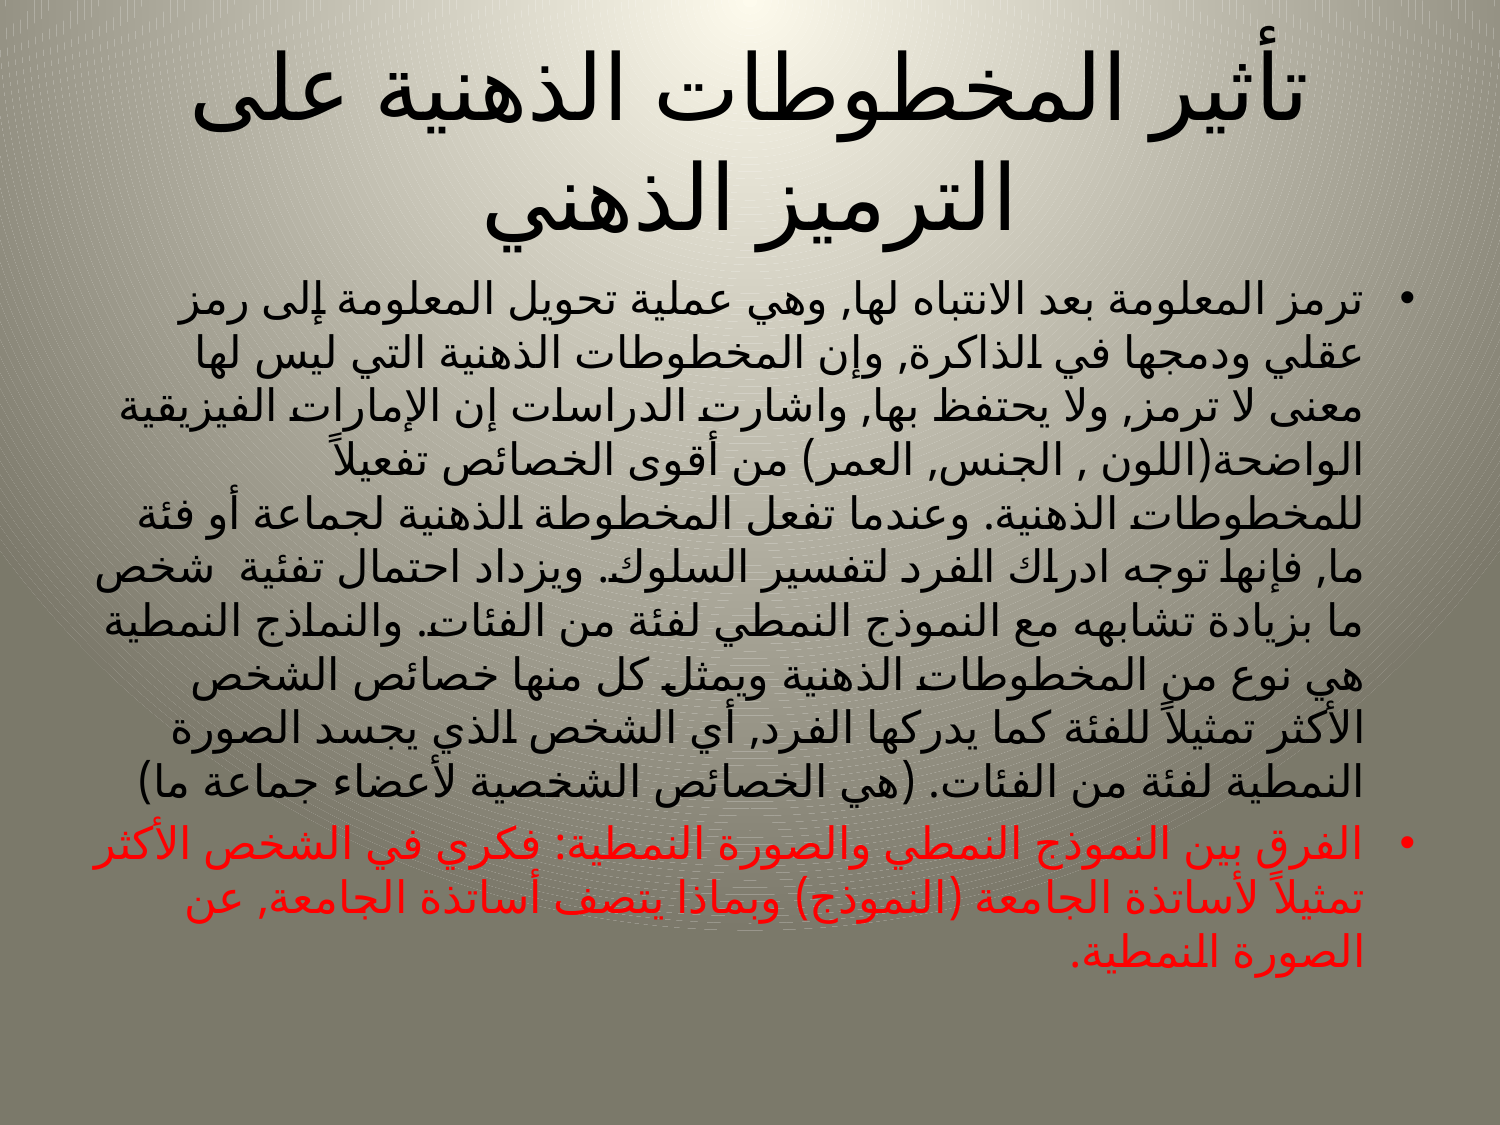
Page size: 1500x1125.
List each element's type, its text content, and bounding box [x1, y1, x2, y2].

list ترمز المعلومة بعد الانتباه لها, وهي عملية تحويل المعلومة إلى رمز عقلي ودمجها في الذاكرة, وإن المخطوطات الذهنية التي ليس لها معنى لا ترمز, ولا يحتفظ بها, واشارت الدراسات إن الإمارات الفيزيقية الواضحة(اللون , الجنس, العمر) من أقوى الخصائص تفعيلاً للمخطوطات الذهنية. وعندما تفعل المخطوطة الذهنية لجماعة أو فئة ما, فإنها توجه ادراك الفرد لتفسير السلوك. ويزداد احتمال تفئية شخص ما بزيادة تشابهه مع النموذج النمطي لفئة من الفئات. والنماذج النمطية هي نوع من المخطوطات الذهنية ويمثل كل منها خصائص الشخص الأكثر تمثيلاً للفئة كما يدركها الفرد, أي الشخص الذي يجسد الصورة النمطية لفئة من الفئات. (هي الخصائص الشخصية لأعضاء جماعة ما) الفرق بين النموذج النمطي والصورة النمطية: فكري في الشخص الأكثر تمثيلاً لأساتذة الجامعة (النموذج) وبماذا يتصف أساتذة الجامعة, عن الصورة النمطية. [75, 262, 1425, 1005]
title تأثير المخطوطات الذهنية على الترميز الذهني [75, 45, 1425, 233]
